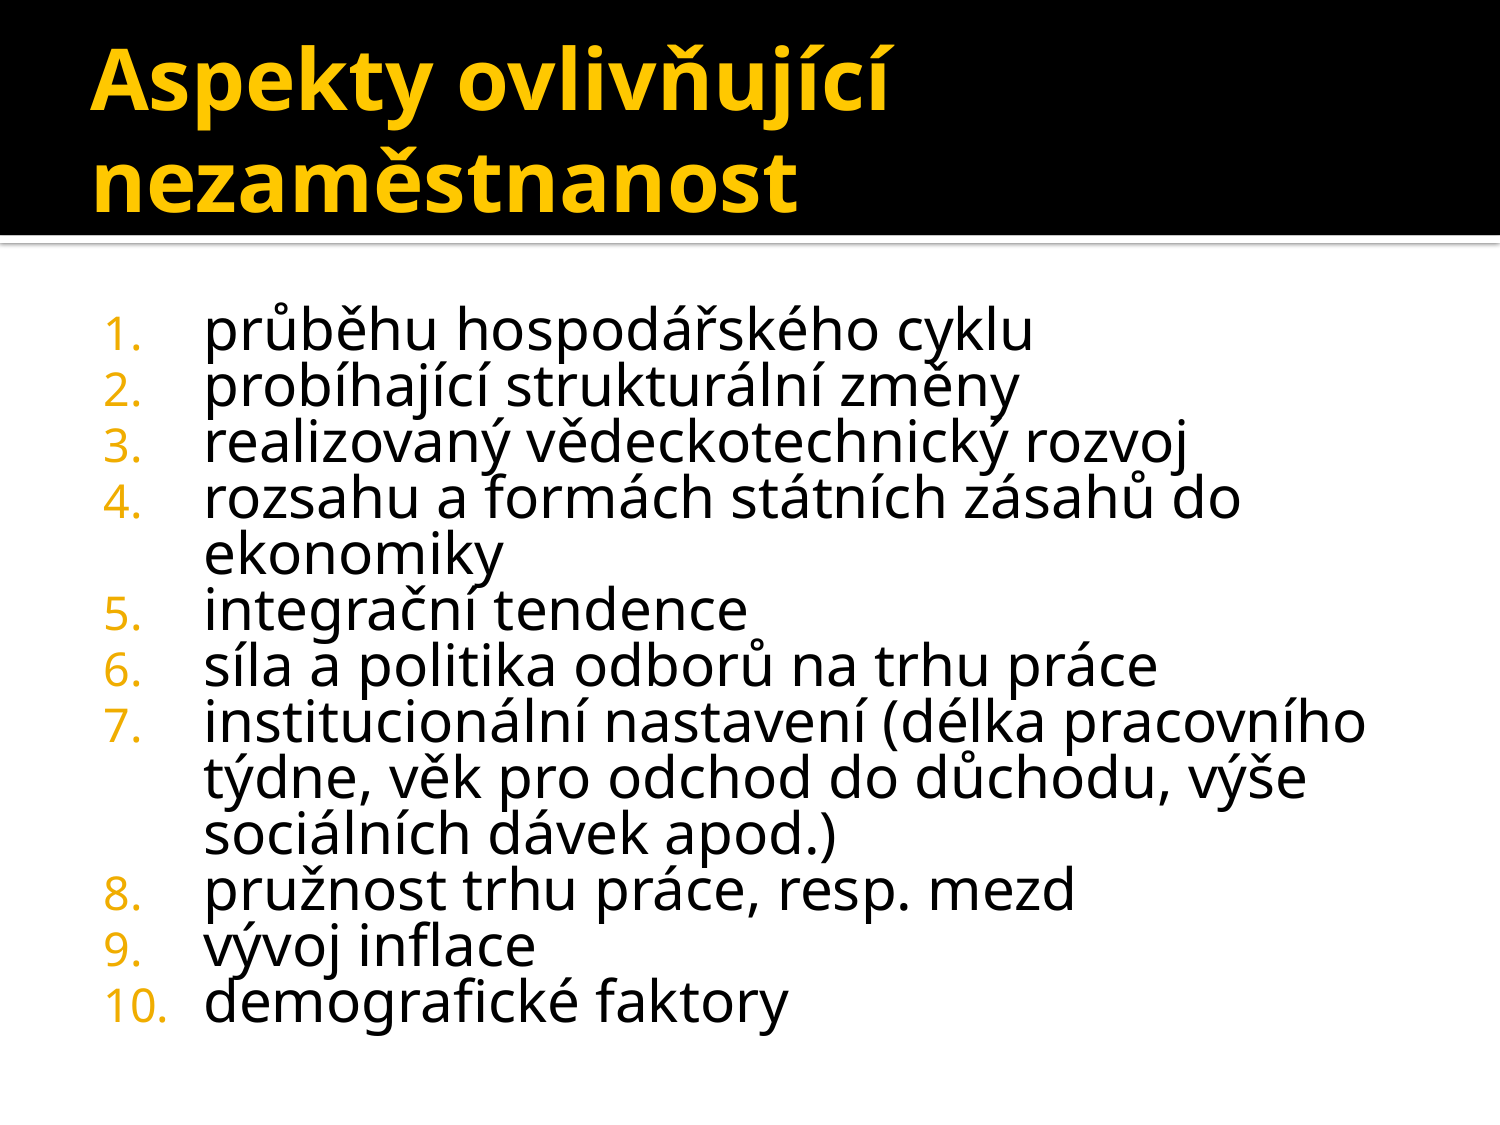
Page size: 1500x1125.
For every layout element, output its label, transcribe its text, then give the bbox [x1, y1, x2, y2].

list průběhu hospodářského cyklu probíhající strukturální změny realizovaný vědeckotechnický rozvoj rozsahu a formách státních zásahů do ekonomiky integrační tendence síla a politika odborů na trhu práce institucionální nastavení (délka pracovního týdne, věk pro odchod do důchodu, výše sociálních dávek apod.) pružnost trhu práce, resp. mezd vývoj inflace demografické faktory [75, 291, 1425, 1050]
title Aspekty ovlivňující nezaměstnanost [75, 24, 1425, 231]
